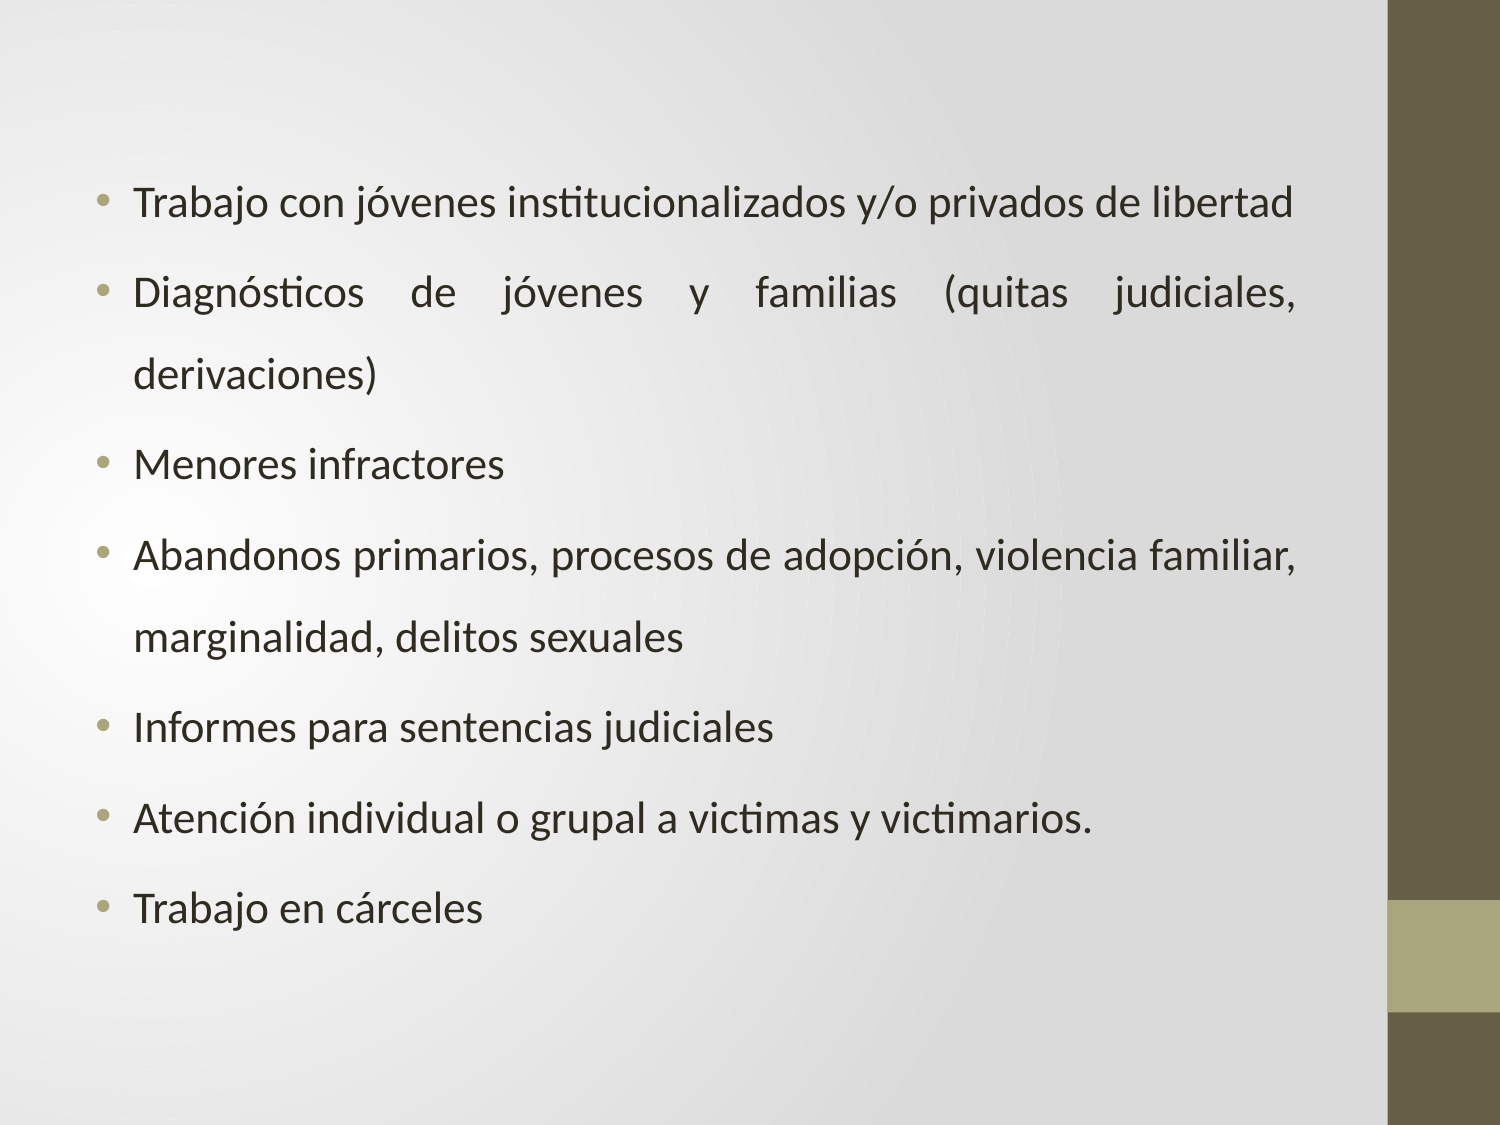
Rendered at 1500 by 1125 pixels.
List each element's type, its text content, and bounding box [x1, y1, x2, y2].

list Trabajo con jóvenes institucionalizados y/o privados de libertad Diagnósticos de jóvenes y familias (quitas judiciales, derivaciones) Menores infractores Abandonos primarios, procesos de adopción, violencia familiar, marginalidad, delitos sexuales Informes para sentencias judiciales Atención individual o grupal a victimas y victimarios. Trabajo en cárceles [62, 137, 1313, 1025]
